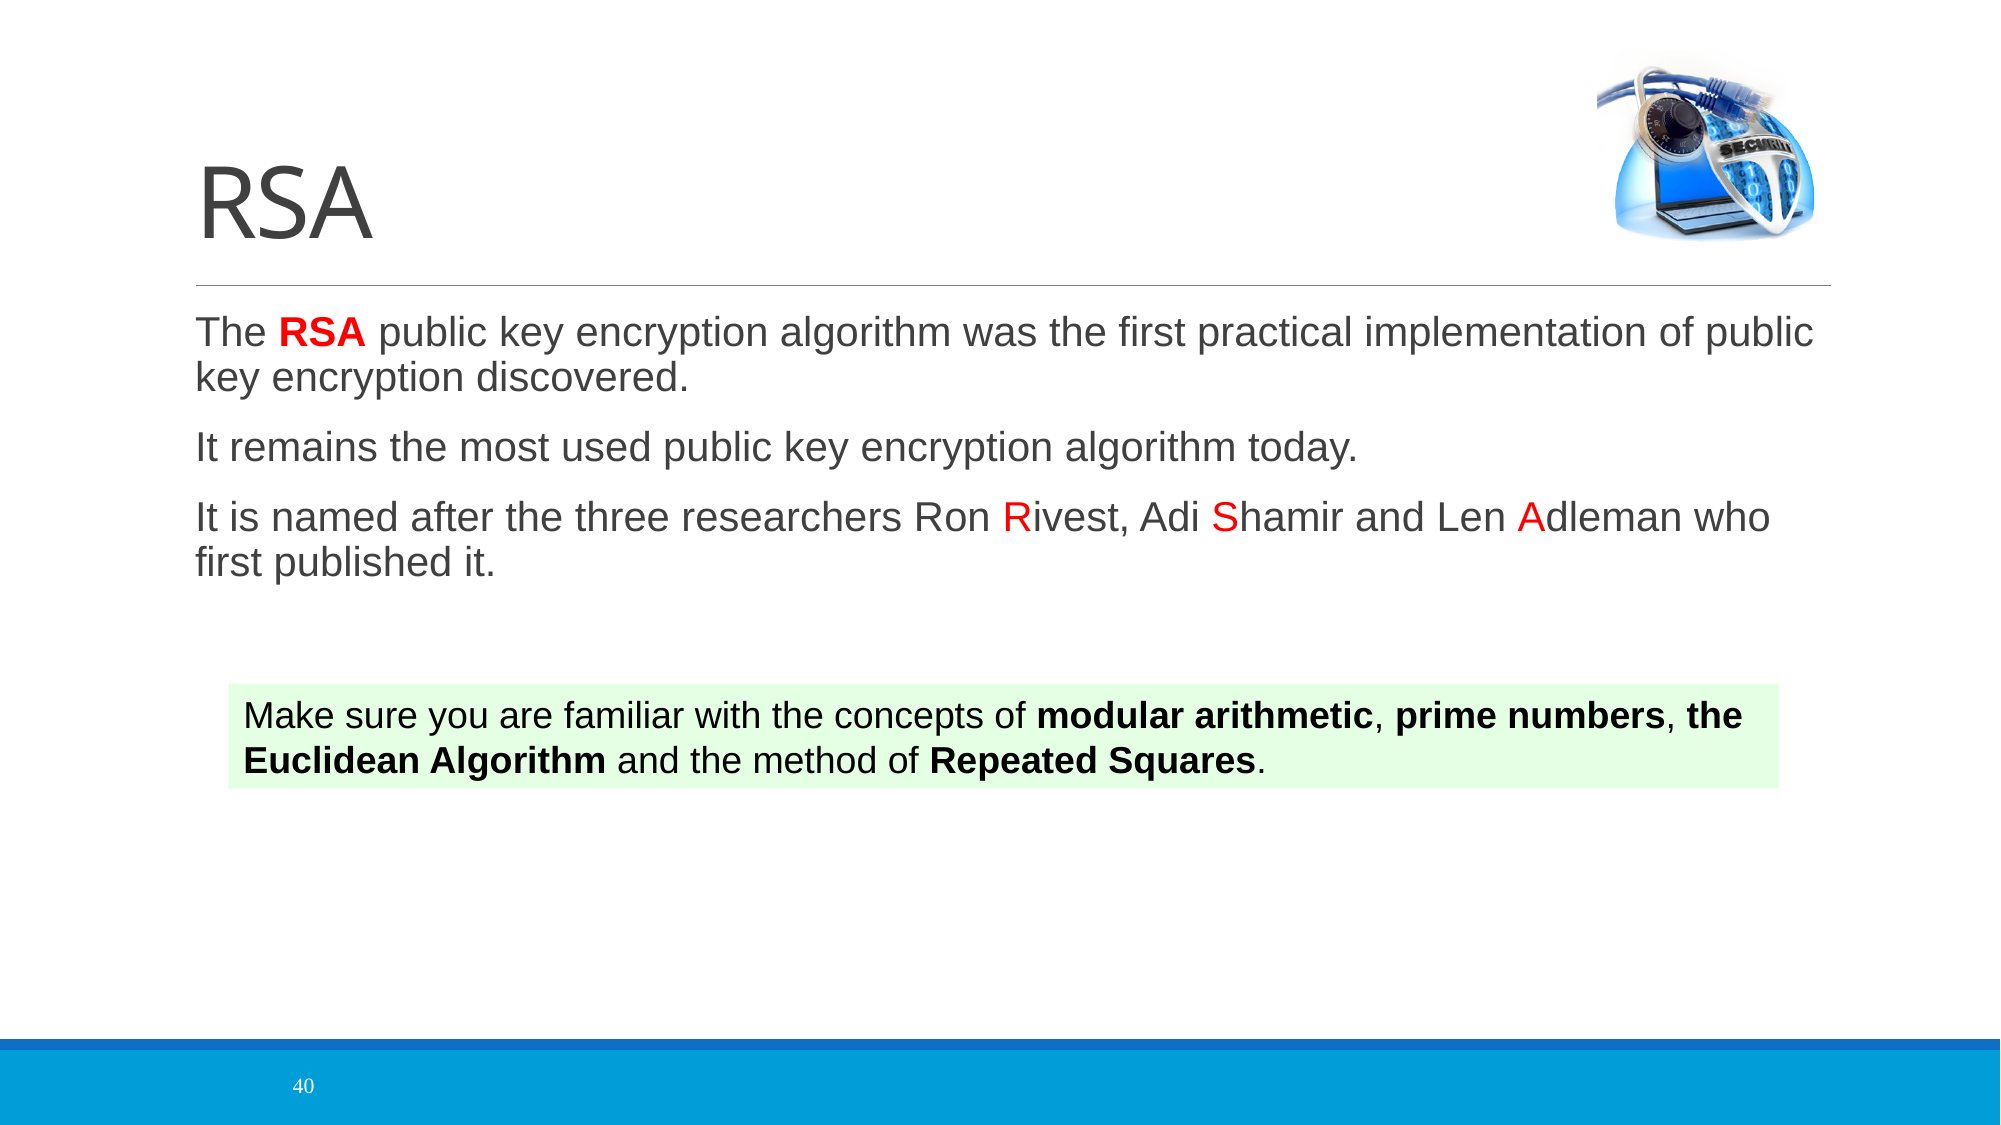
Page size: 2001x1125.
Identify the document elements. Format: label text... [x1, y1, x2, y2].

text_box Make sure you are familiar with the concepts of modular arithmetic, prime numbers, the Euclidean Algorithm and the method of Repeated Squares. [228, 683, 1779, 789]
title RSA [180, 28, 1830, 267]
slide_number 40 [196, 1055, 412, 1115]
list The RSA public key encryption algorithm was the first practical implementation of public key encryption discovered. It remains the most used public key encryption algorithm today. It is named after the three researchers Ron Rivest, Adi Shamir and Len Adleman who first published it. [180, 302, 1830, 963]
